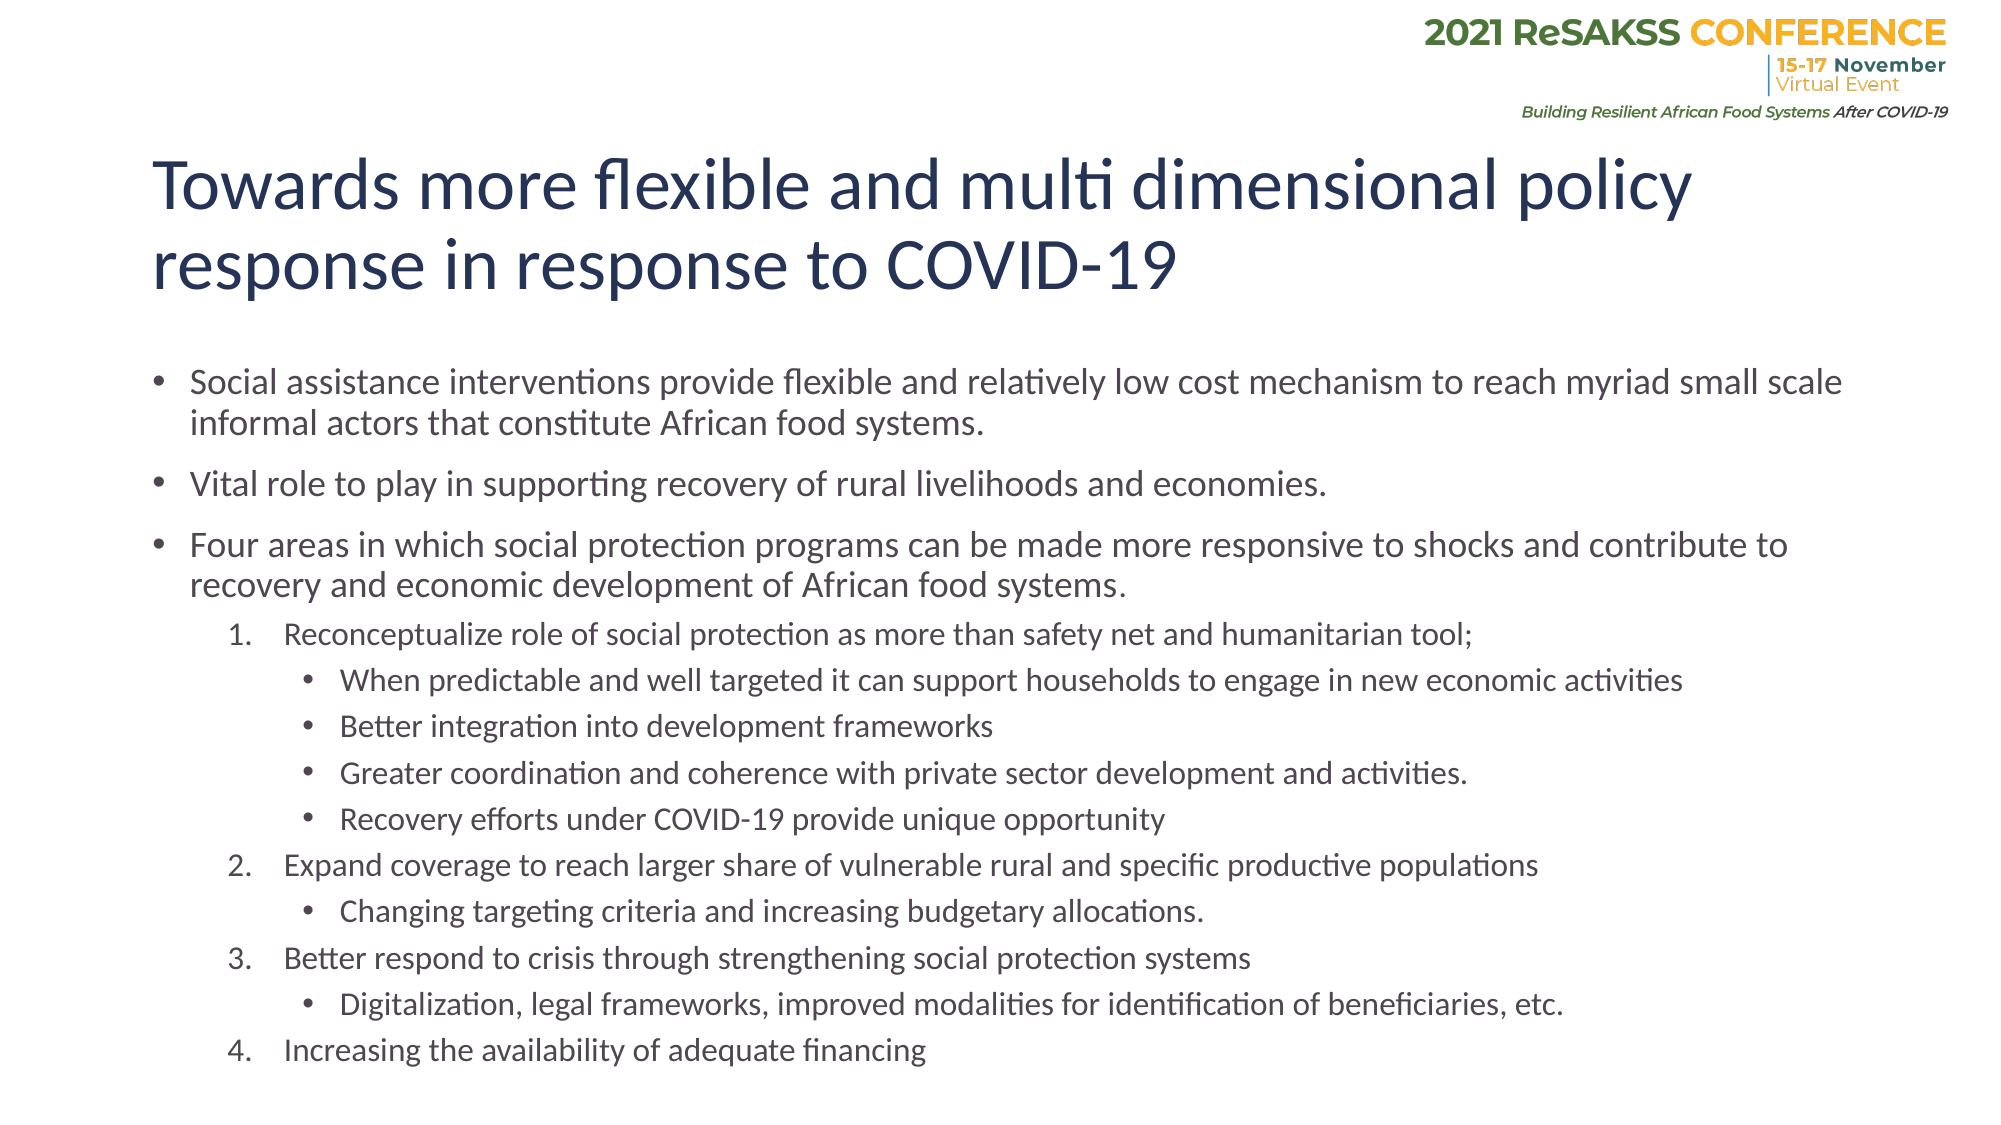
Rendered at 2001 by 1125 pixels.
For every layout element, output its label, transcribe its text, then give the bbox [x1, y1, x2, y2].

list Social assistance interventions provide flexible and relatively low cost mechanism to reach myriad small scale informal actors that constitute African food systems. Vital role to play in supporting recovery of rural livelihoods and economies. Four areas in which social protection programs can be made more responsive to shocks and contribute to recovery and economic development of African food systems. Reconceptualize role of social protection as more than safety net and humanitarian tool; When predictable and well targeted it can support households to engage in new economic activities Better integration into development frameworks Greater coordination and coherence with private sector development and activities. Recovery efforts under COVID-19 provide unique opportunity Expand coverage to reach larger share of vulnerable rural and specific productive populations Changing targeting criteria and increasing budgetary allocations. Better respond to crisis through strengthening social protection systems Digitalization, legal frameworks, improved modalities for identification of beneficiaries, etc. Increasing the availability of adequate financing [137, 354, 1863, 1102]
title Towards more flexible and multi dimensional policy response in response to COVID-19 [137, 137, 1863, 314]
picture [1042, 15, 2001, 122]
